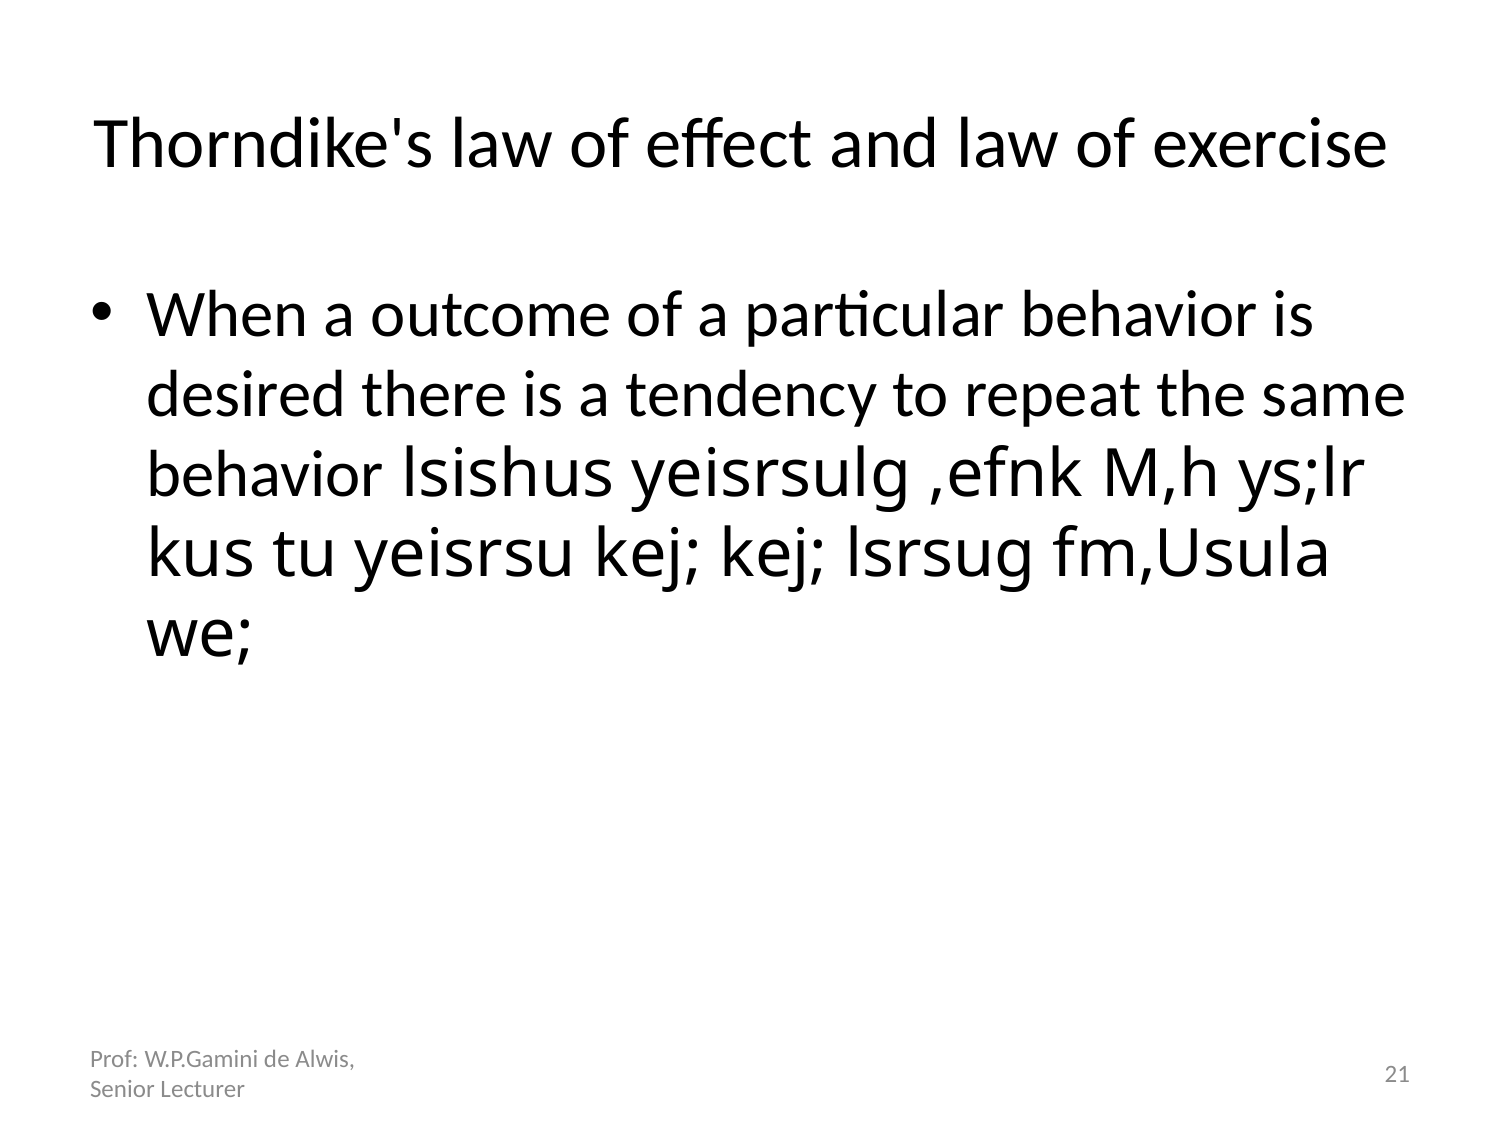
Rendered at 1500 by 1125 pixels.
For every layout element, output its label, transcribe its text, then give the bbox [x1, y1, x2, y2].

title Thorndike's law of effect and law of exercise [75, 45, 1425, 233]
slide_number 21 [1074, 1042, 1425, 1103]
list When a outcome of a particular behavior is desired there is a tendency to repeat the same behavior lsishus yeisrsulg ,efnk M,h ys;lr kus tu yeisrsu kej; kej; lsrsug fm,Usula we; [75, 262, 1425, 1005]
slide_number Prof: W.P.Gamini de Alwis, Senior Lecturer [75, 1042, 425, 1103]
